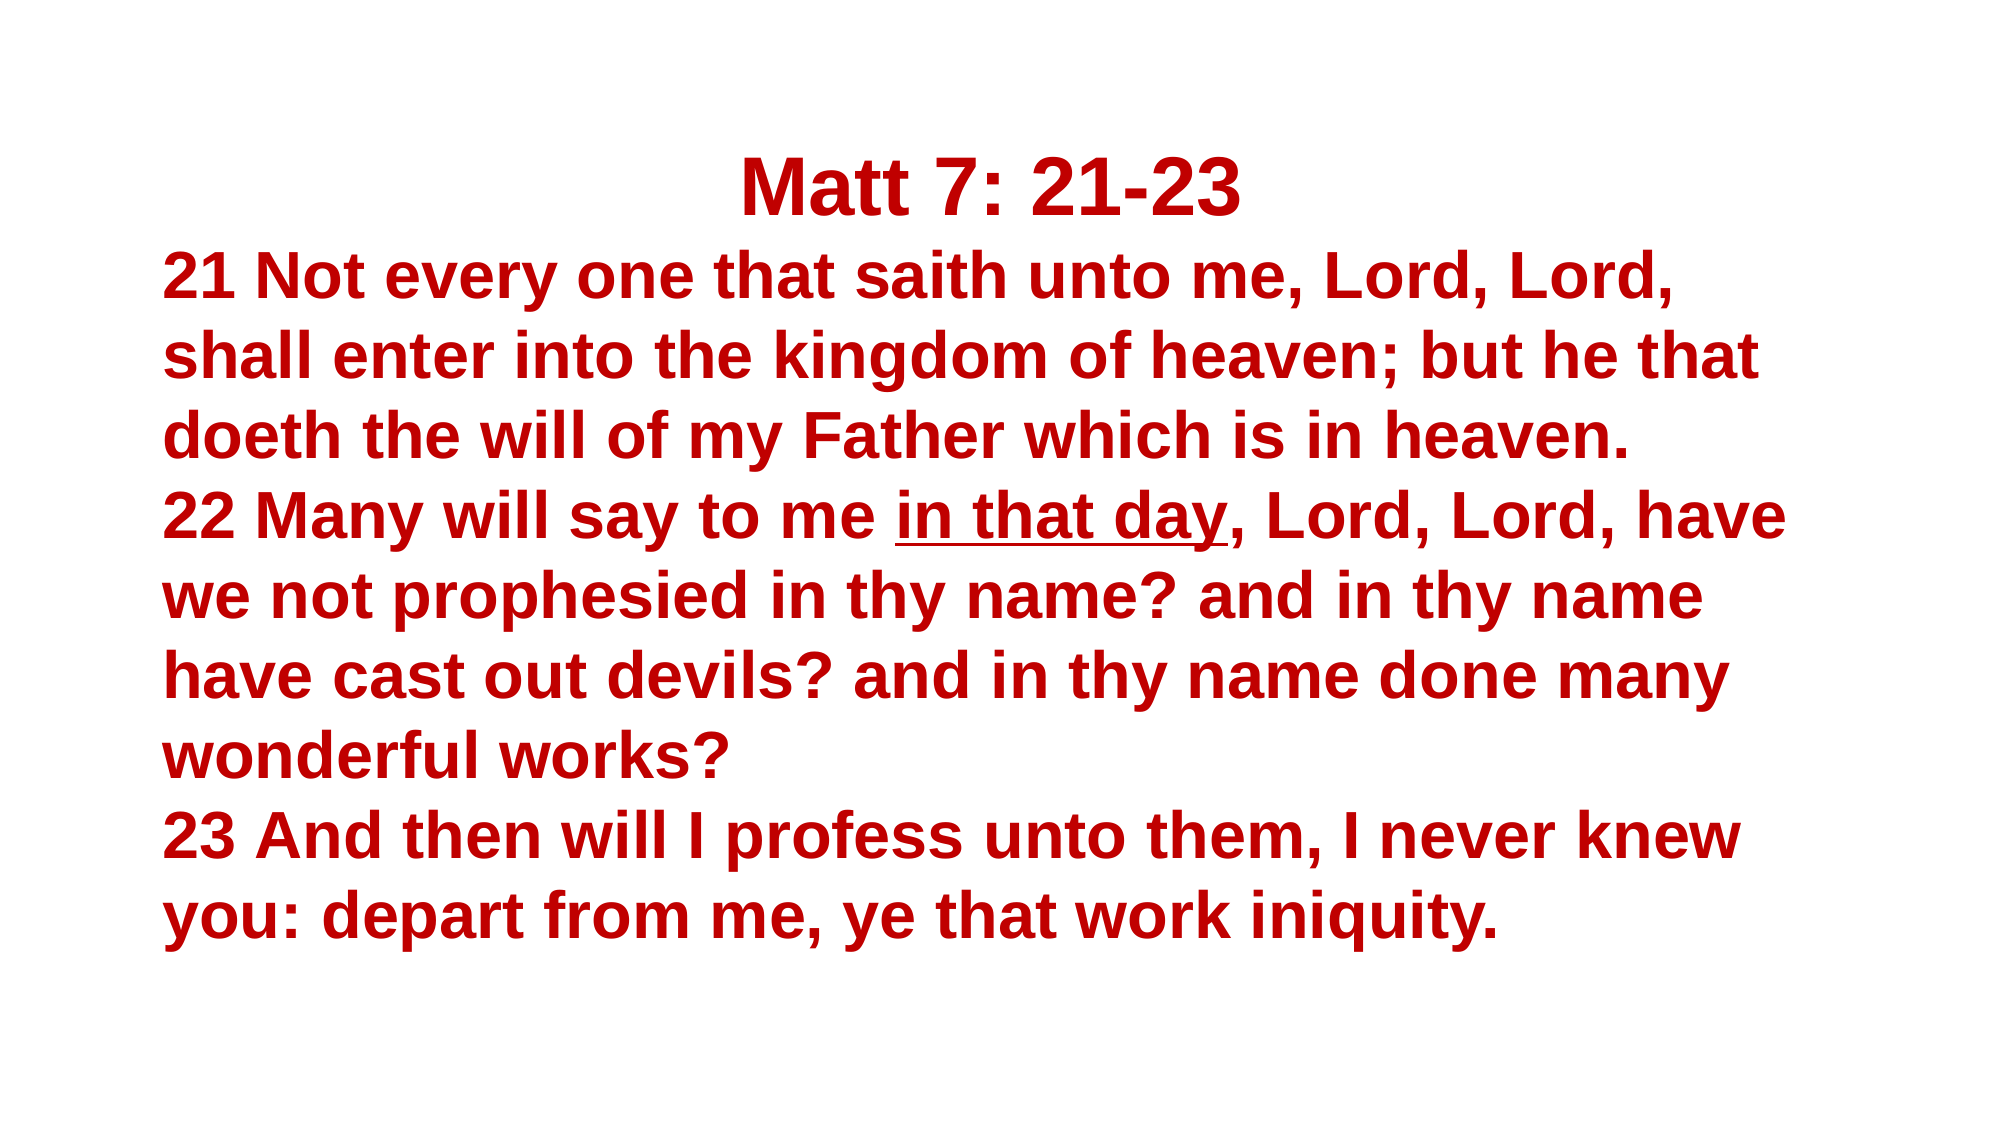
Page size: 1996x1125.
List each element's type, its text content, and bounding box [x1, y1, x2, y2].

text_box Matt 7: 21-23 21 Not every one that saith unto me, Lord, Lord, shall enter into the kingdom of heaven; but he that doeth the will of my Father which is in heaven. 22 Many will say to me in that day, Lord, Lord, have we not prophesied in thy name? and in thy name have cast out devils? and in thy name done many wonderful works? 23 And then will I profess unto them, I never knew you: depart from me, ye that work iniquity. [147, 125, 1835, 1040]
